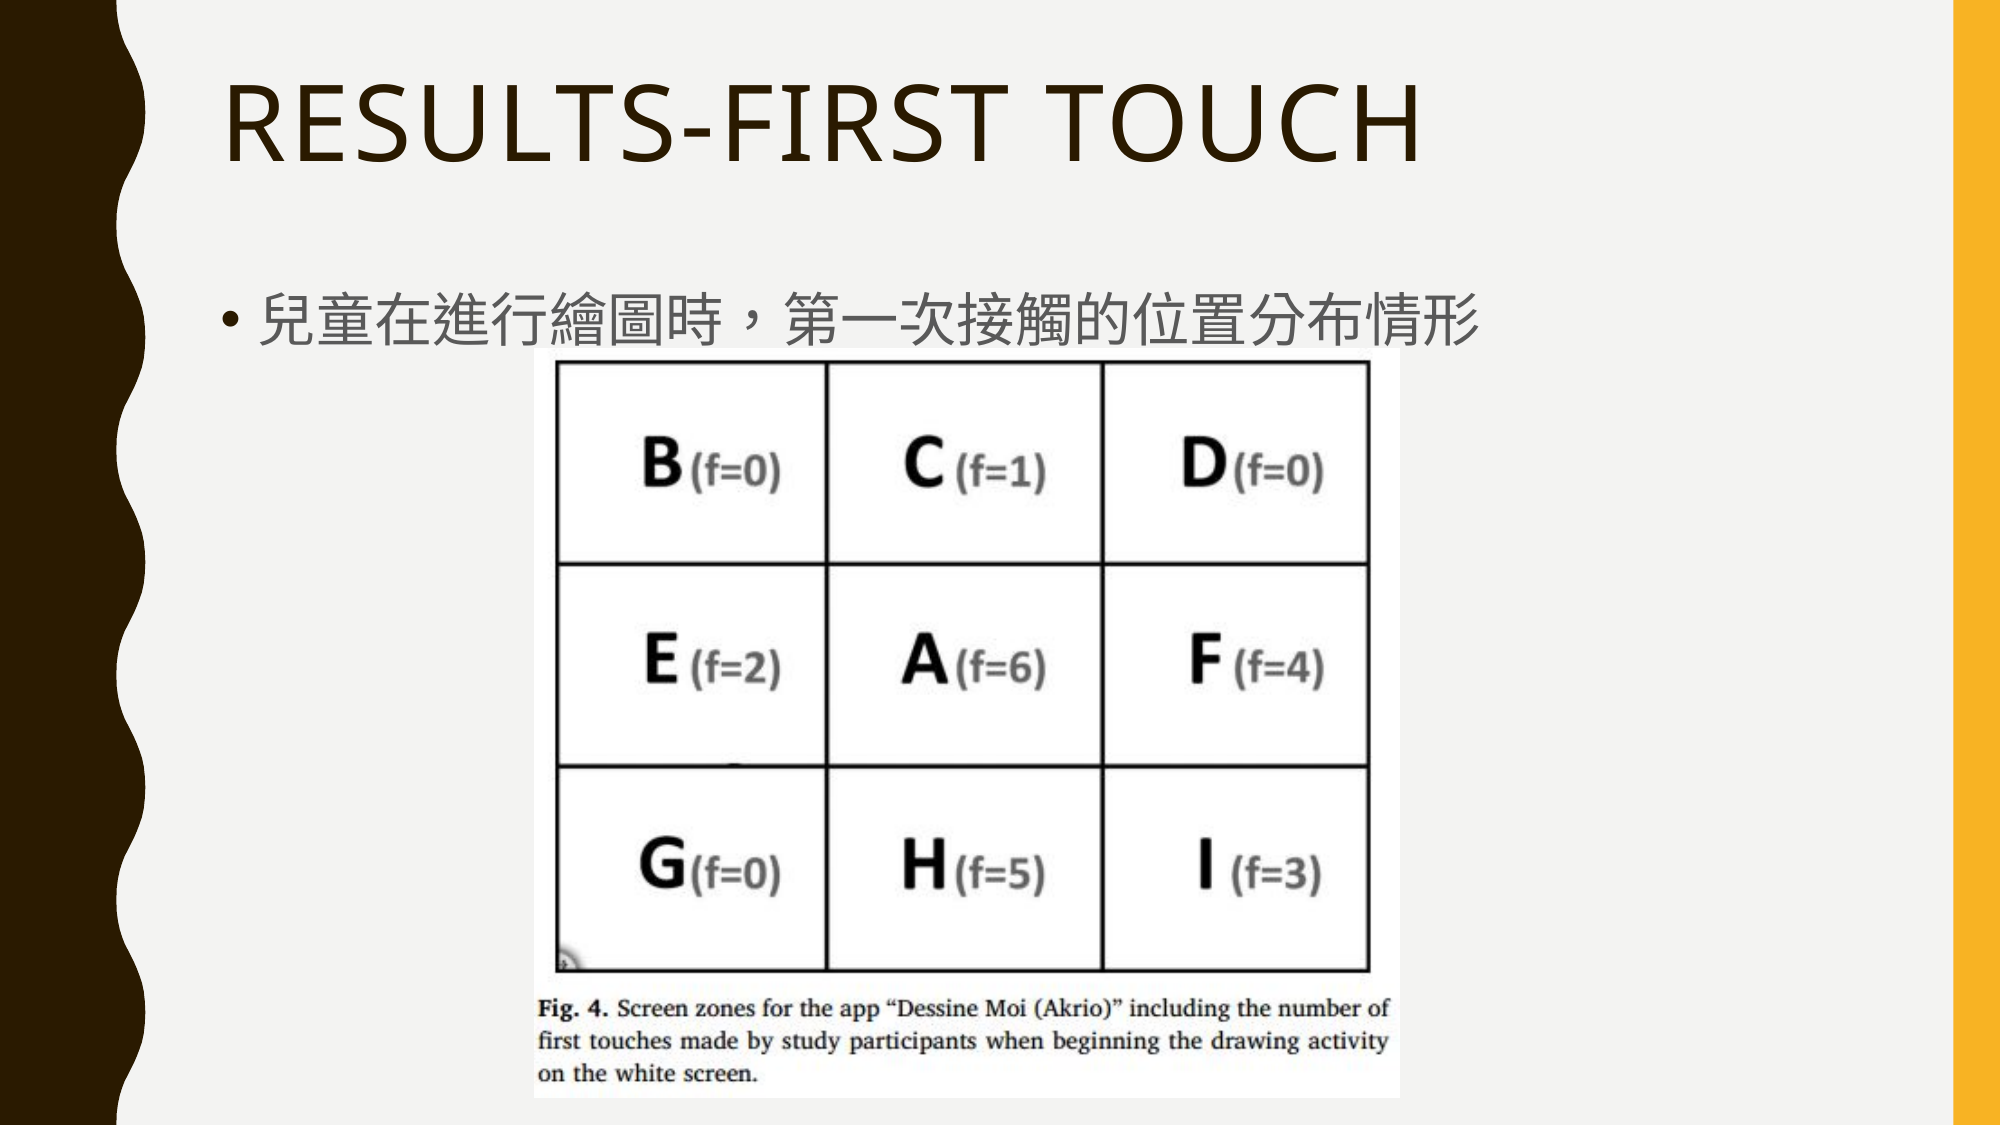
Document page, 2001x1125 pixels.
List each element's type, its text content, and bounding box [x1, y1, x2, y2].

picture [534, 348, 1400, 1098]
title Results-First touch [205, 62, 1875, 268]
list 兒童在進行繪圖時，第一次接觸的位置分布情形 [205, 268, 1875, 965]
